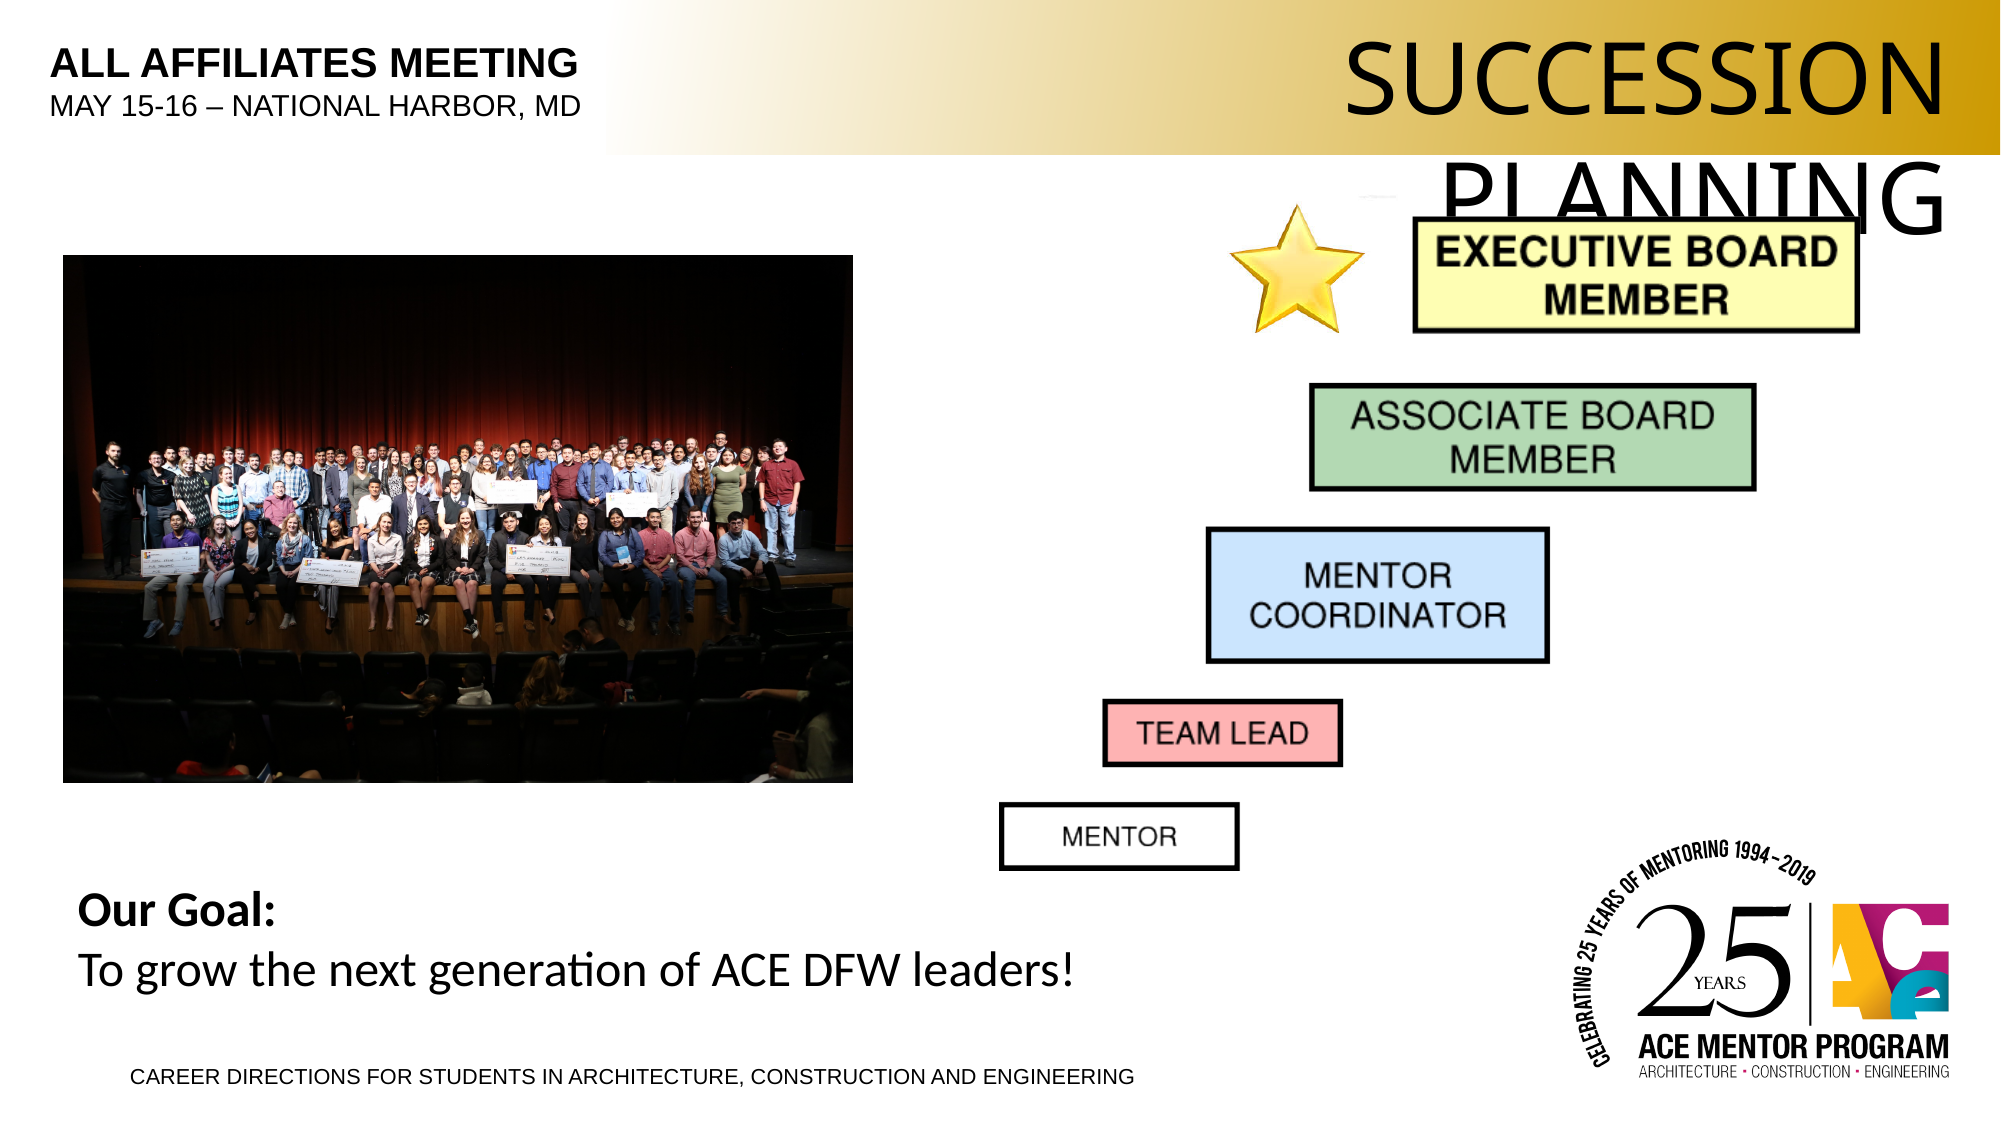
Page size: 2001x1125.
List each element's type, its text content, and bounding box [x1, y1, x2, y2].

text_box SUCCESSION PLANNING [960, 7, 1965, 262]
text_box Our Goal: To grow the next generation of ACE DFW leaders! [63, 869, 1511, 1004]
picture [999, 182, 1966, 1096]
picture [63, 255, 853, 783]
